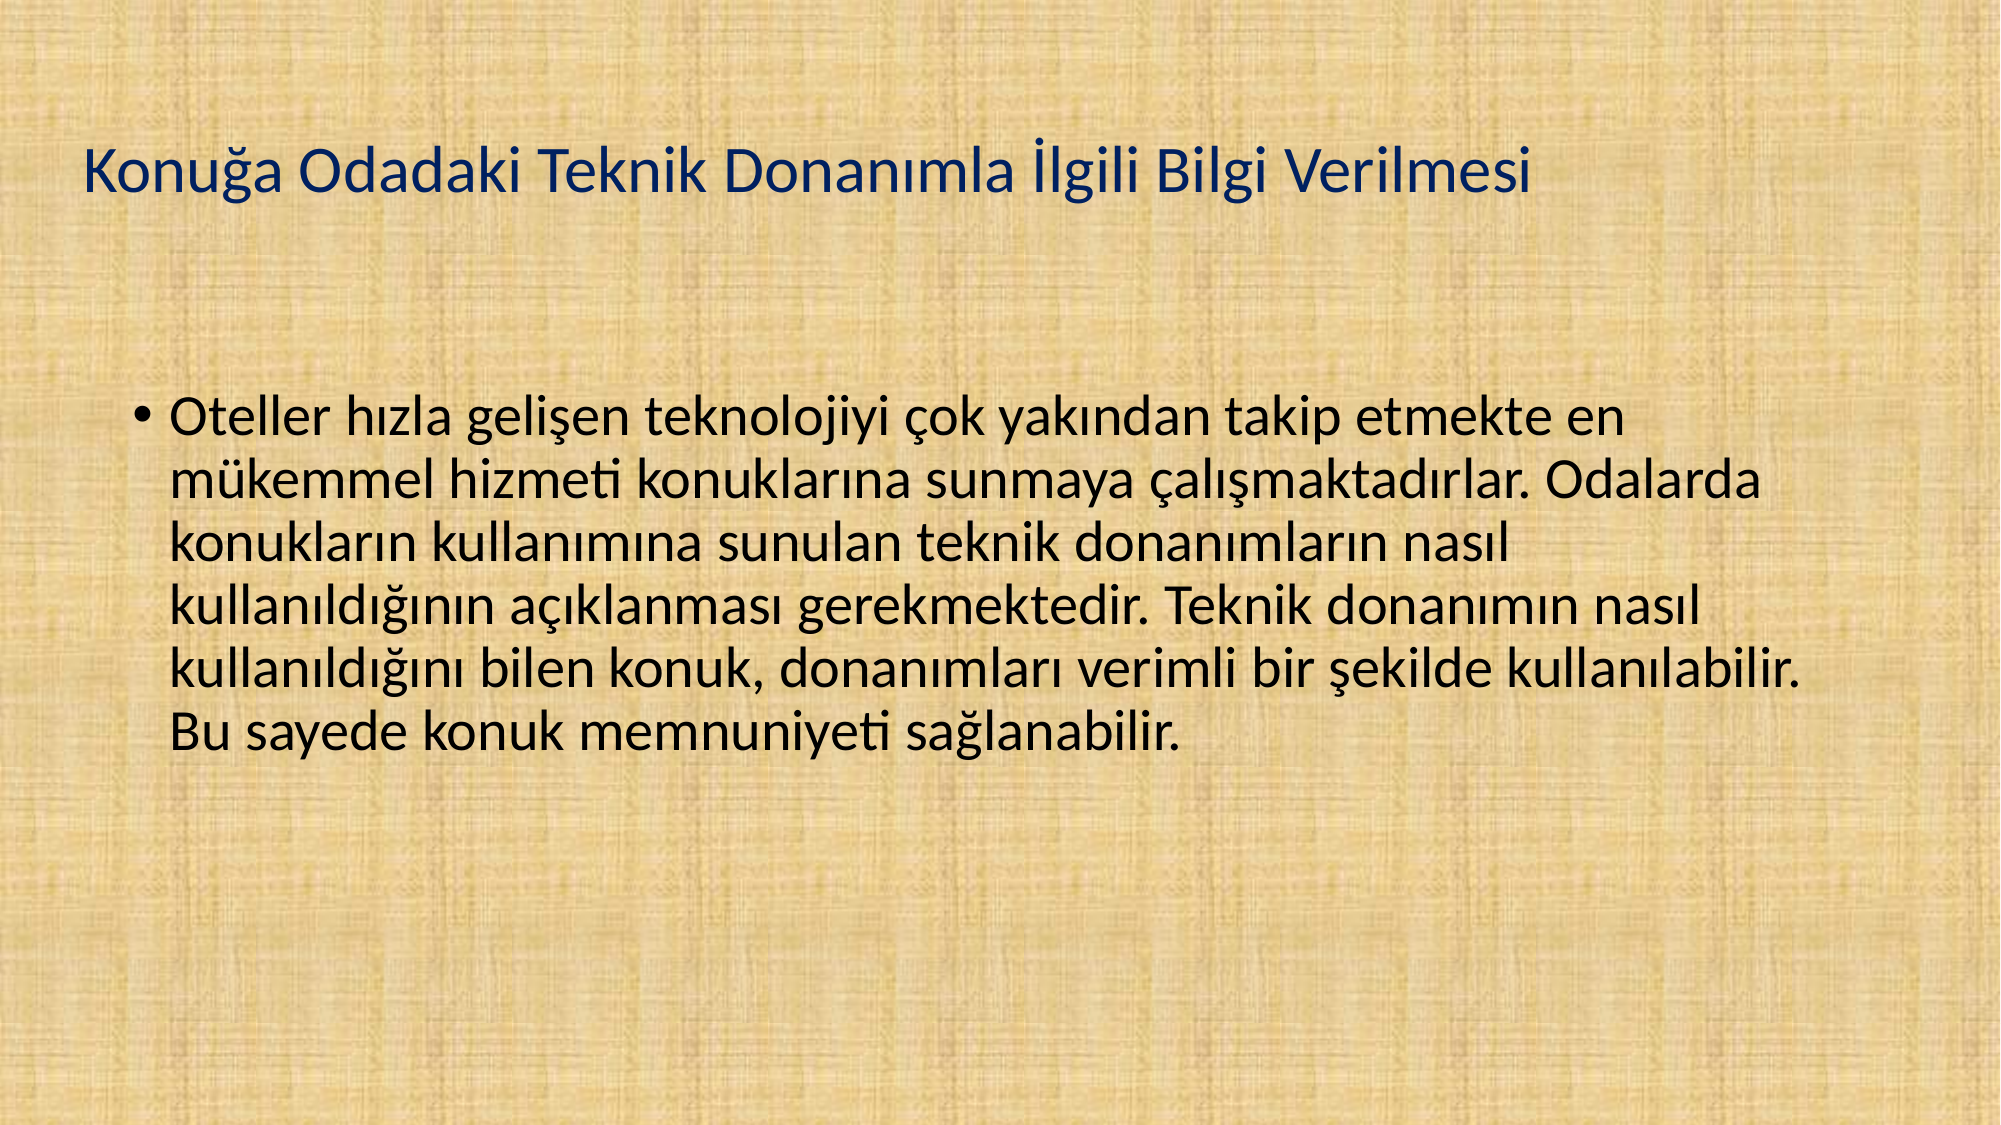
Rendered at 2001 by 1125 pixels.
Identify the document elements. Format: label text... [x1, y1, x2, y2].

picture [0, 0, 2001, 1125]
list Oteller hızla gelişen teknolojiyi çok yakından takip etmekte en mükemmel hizmeti konuklarına sunmaya çalışmaktadırlar. Odalarda konukların kullanımına sunulan teknik donanımların nasıl kullanıldığının açıklanması gerekmektedir. Teknik donanımın nasıl kullanıldığını bilen konuk, donanımları verimli bir şekilde kullanılabilir. Bu sayede konuk memnuniyeti sağlanabilir. [117, 377, 1843, 1092]
title Konuğa Odadaki Teknik Donanımla İlgili Bilgi Verilmesi [68, 62, 1794, 280]
